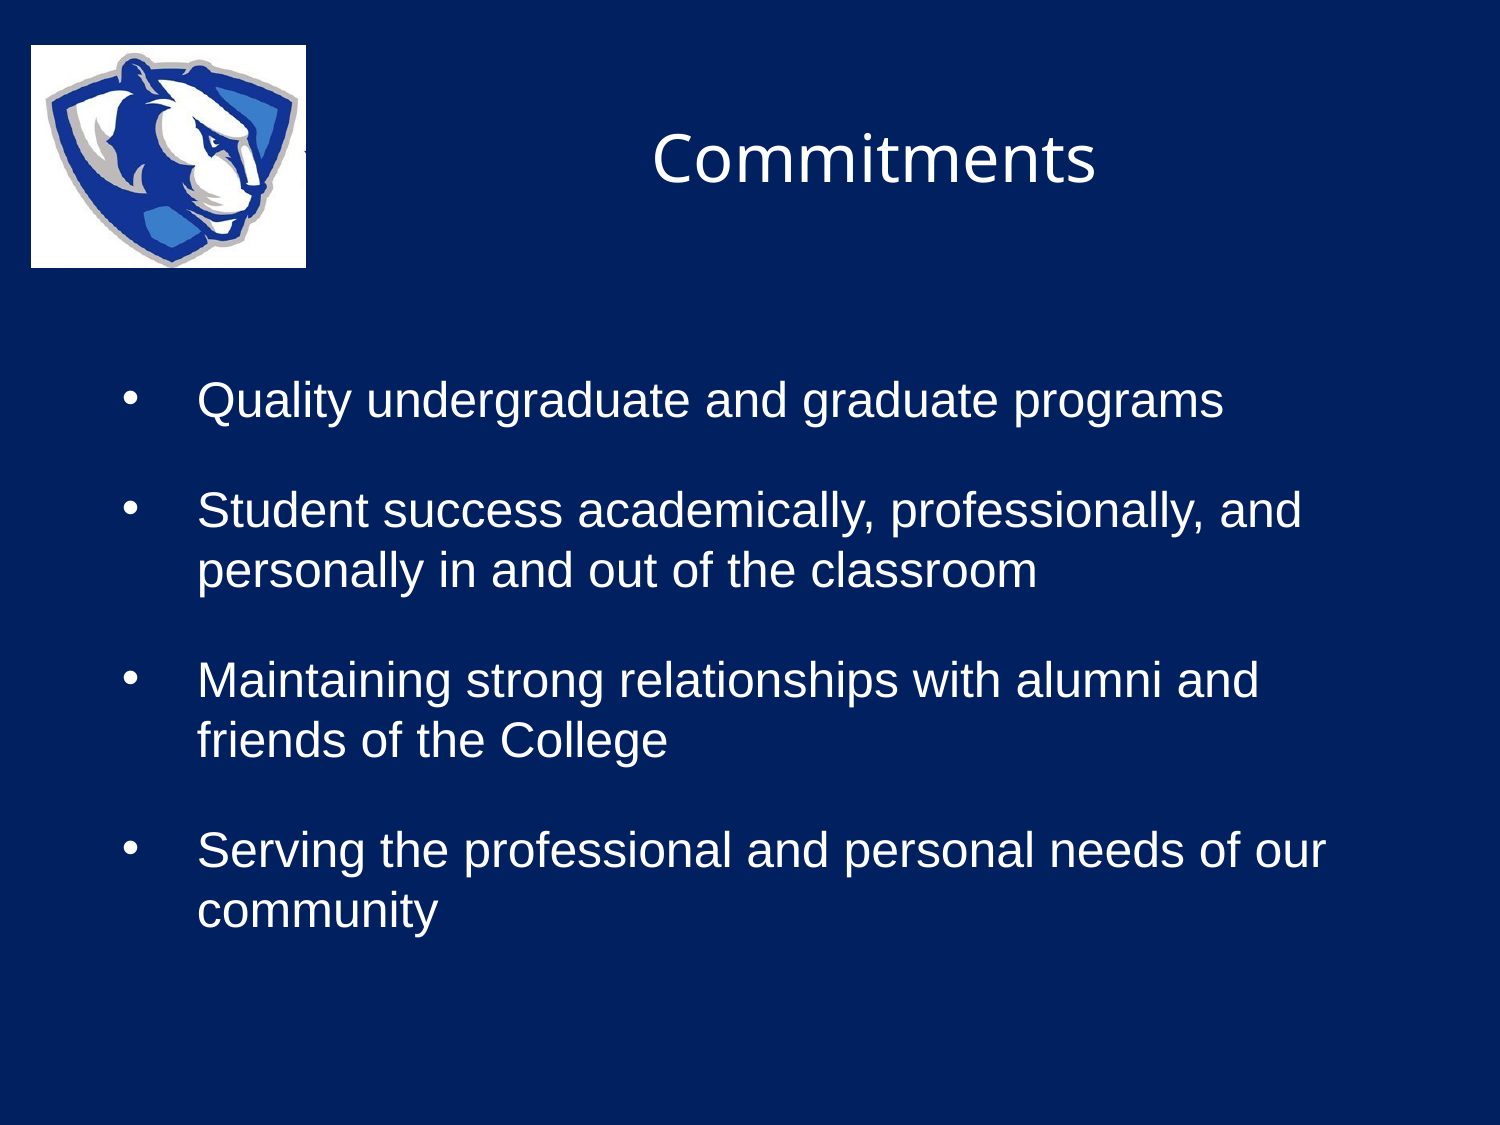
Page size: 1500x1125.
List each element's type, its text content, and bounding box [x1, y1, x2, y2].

text_box Commitments [334, 108, 1416, 204]
text_box Quality undergraduate and graduate programs Student success academically, professionally, and personally in and out of the classroom Maintaining strong relationships with alumni and friends of the College Serving the professional and personal needs of our community [107, 360, 1384, 945]
picture [31, 45, 306, 268]
